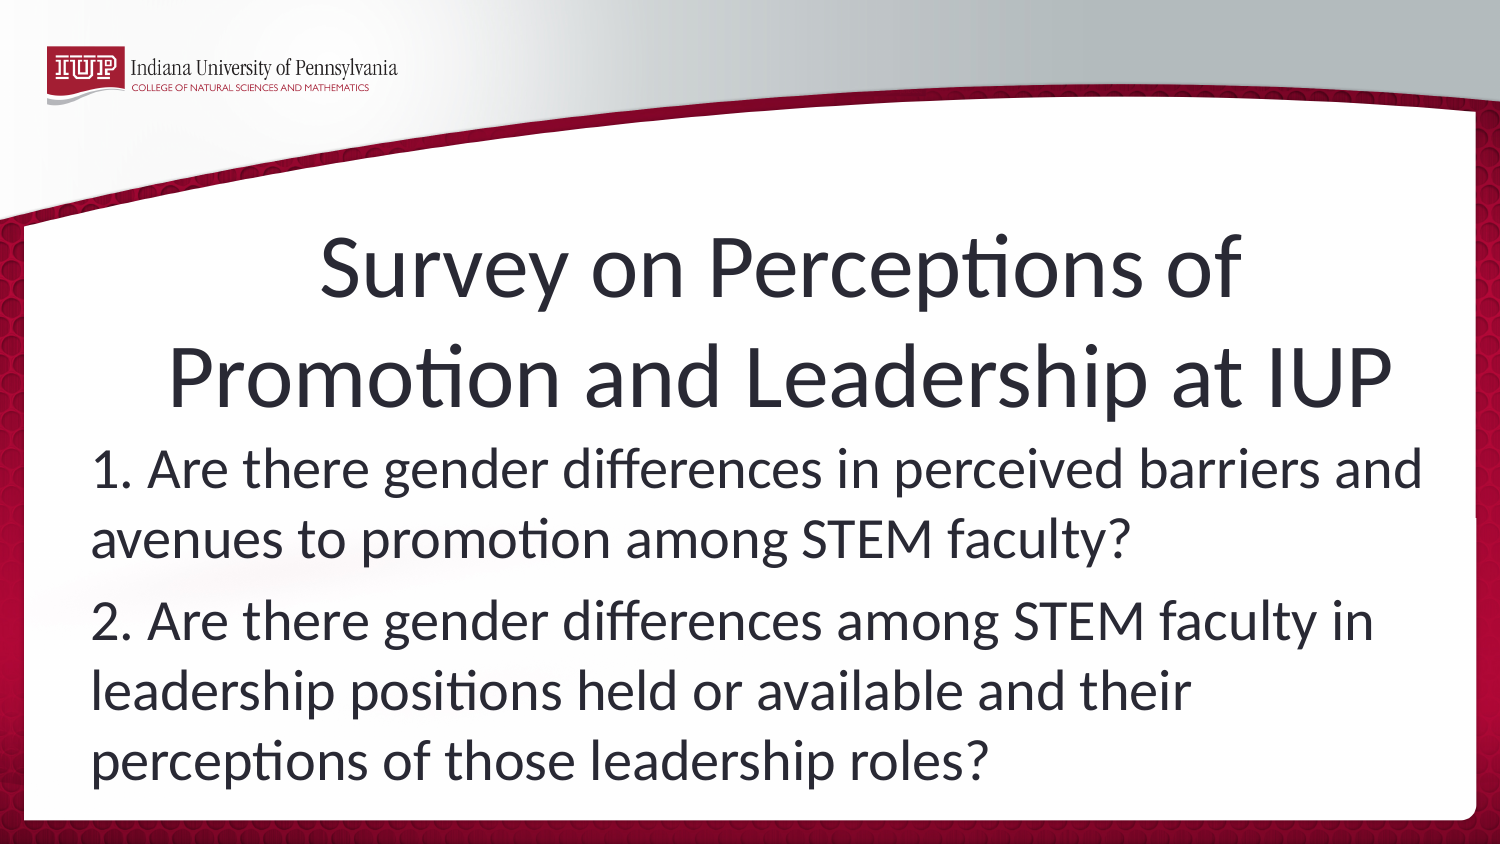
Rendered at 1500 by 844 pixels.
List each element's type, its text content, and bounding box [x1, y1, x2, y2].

picture [0, 0, 1500, 844]
title Survey on Perceptions of Promotion and Leadership at IUP [106, 221, 1457, 411]
list 1. Are there gender differences in perceived barriers and avenues to promotion among STEM faculty? 2. Are there gender differences among STEM faculty in leadership positions held or available and their perceptions of those leadership roles? [75, 422, 1457, 780]
